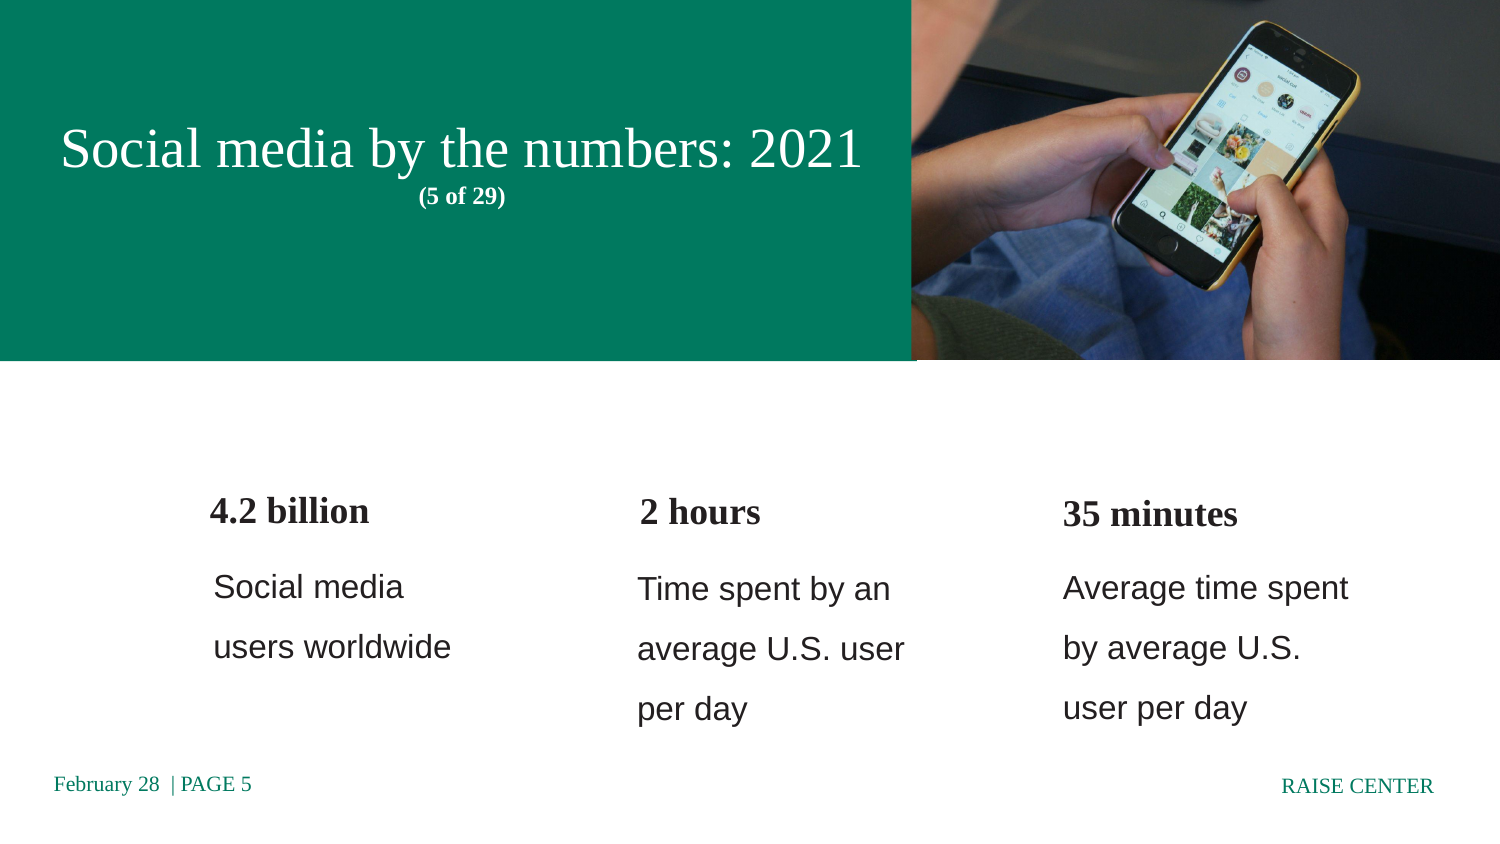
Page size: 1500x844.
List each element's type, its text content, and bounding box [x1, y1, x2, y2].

list 4.2 billion [194, 465, 468, 584]
list February 28 | PAGE 5 [38, 751, 514, 793]
list Average time spent by average U.S. user per day [1047, 539, 1370, 727]
list RAISE CENTER [1266, 753, 1479, 795]
list Social media users worldwide [198, 537, 509, 730]
list Time spent by an average U.S. user per day [622, 539, 922, 722]
list 2 hours [624, 466, 900, 539]
title Social media by the numbers: 2021 (5 of 29) [7, 109, 906, 212]
list 35 minutes [1047, 467, 1290, 539]
picture [911, 0, 1500, 373]
